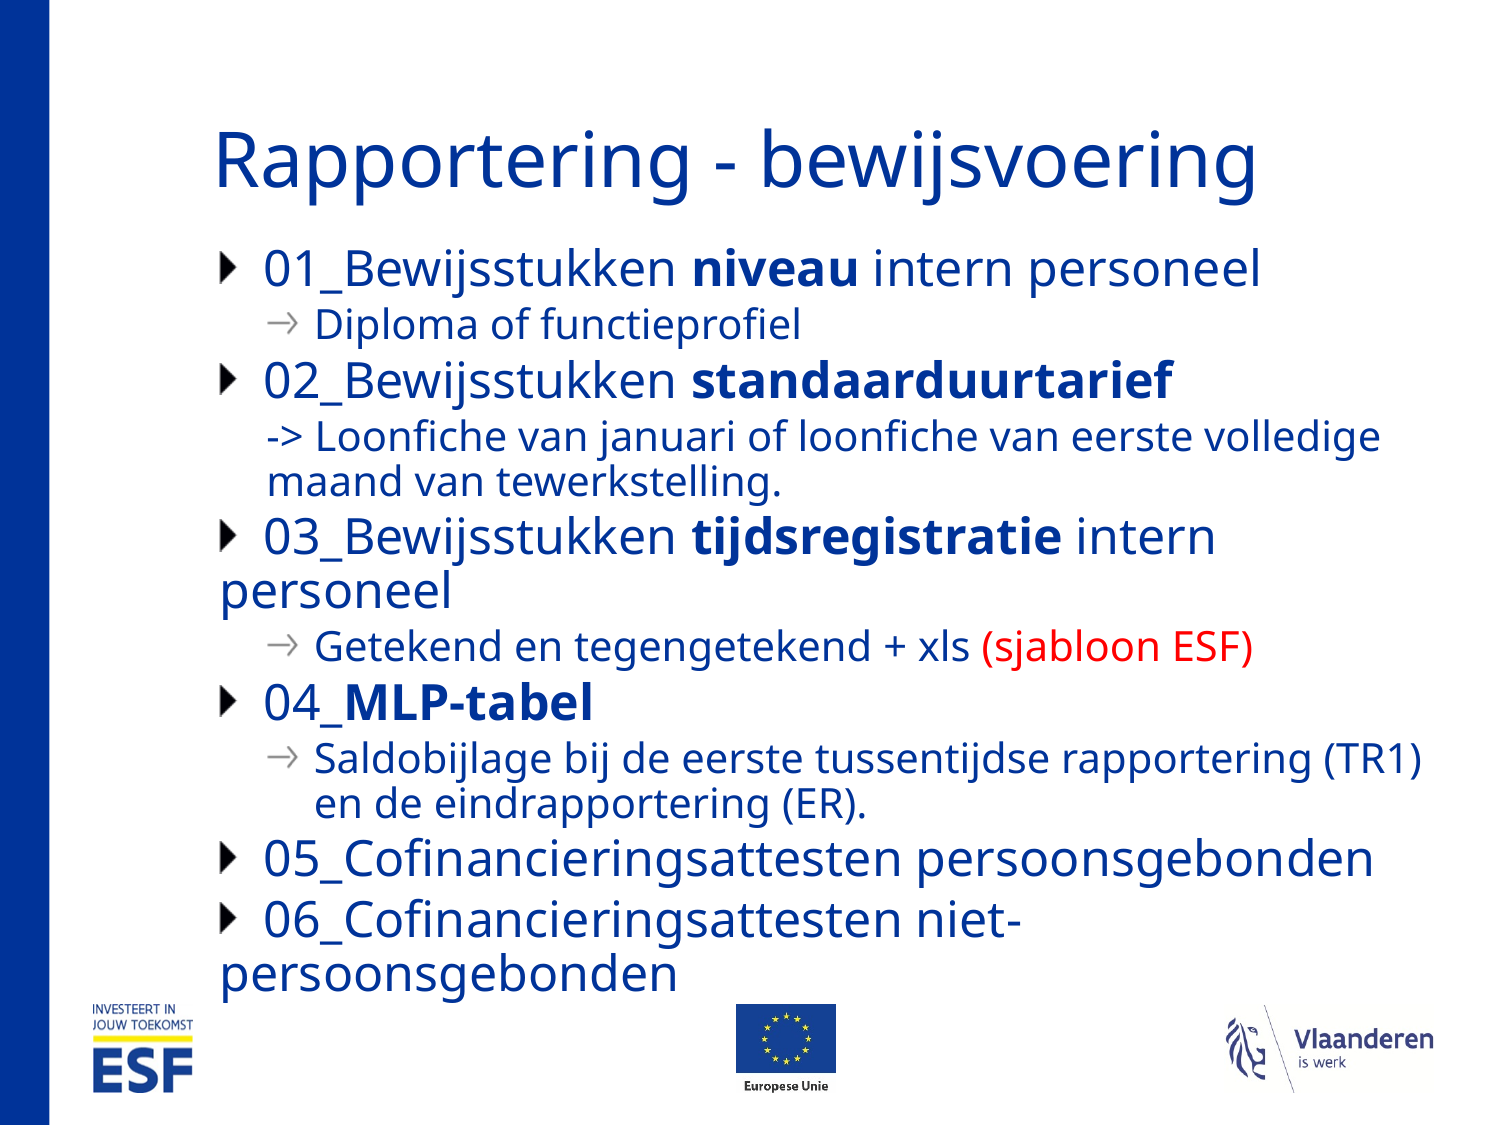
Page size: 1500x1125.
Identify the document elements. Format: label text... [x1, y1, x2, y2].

picture [219, 519, 265, 552]
picture [219, 902, 265, 934]
title Rapportering - bewijsvoering [212, 124, 1430, 308]
list 01_Bewijsstukken niveau intern personeel Diploma of functieprofiel 02_Bewijsstukken standaarduurtarief -> Loonfiche van januari of loonfiche van eerste volledige maand van tewerkstelling. 03_Bewijsstukken tijdsregistratie intern personeel Getekend en tegengetekend + xls (sjabloon ESF) 04_MLP-tabel Saldobijlage bij de eerste tussentijdse rapportering (TR1) en de eindrapportering (ER). 05_Cofinancieringsattesten persoonsgebonden 06_Cofinancieringsattesten niet-persoonsgebonden [219, 243, 1430, 935]
picture [93, 1004, 193, 1093]
picture [266, 312, 310, 335]
picture [219, 685, 265, 717]
picture [736, 1004, 836, 1093]
picture [266, 746, 310, 769]
picture [1224, 1004, 1434, 1093]
picture [266, 634, 310, 657]
picture [219, 251, 265, 284]
picture [219, 841, 265, 874]
picture [219, 363, 265, 395]
